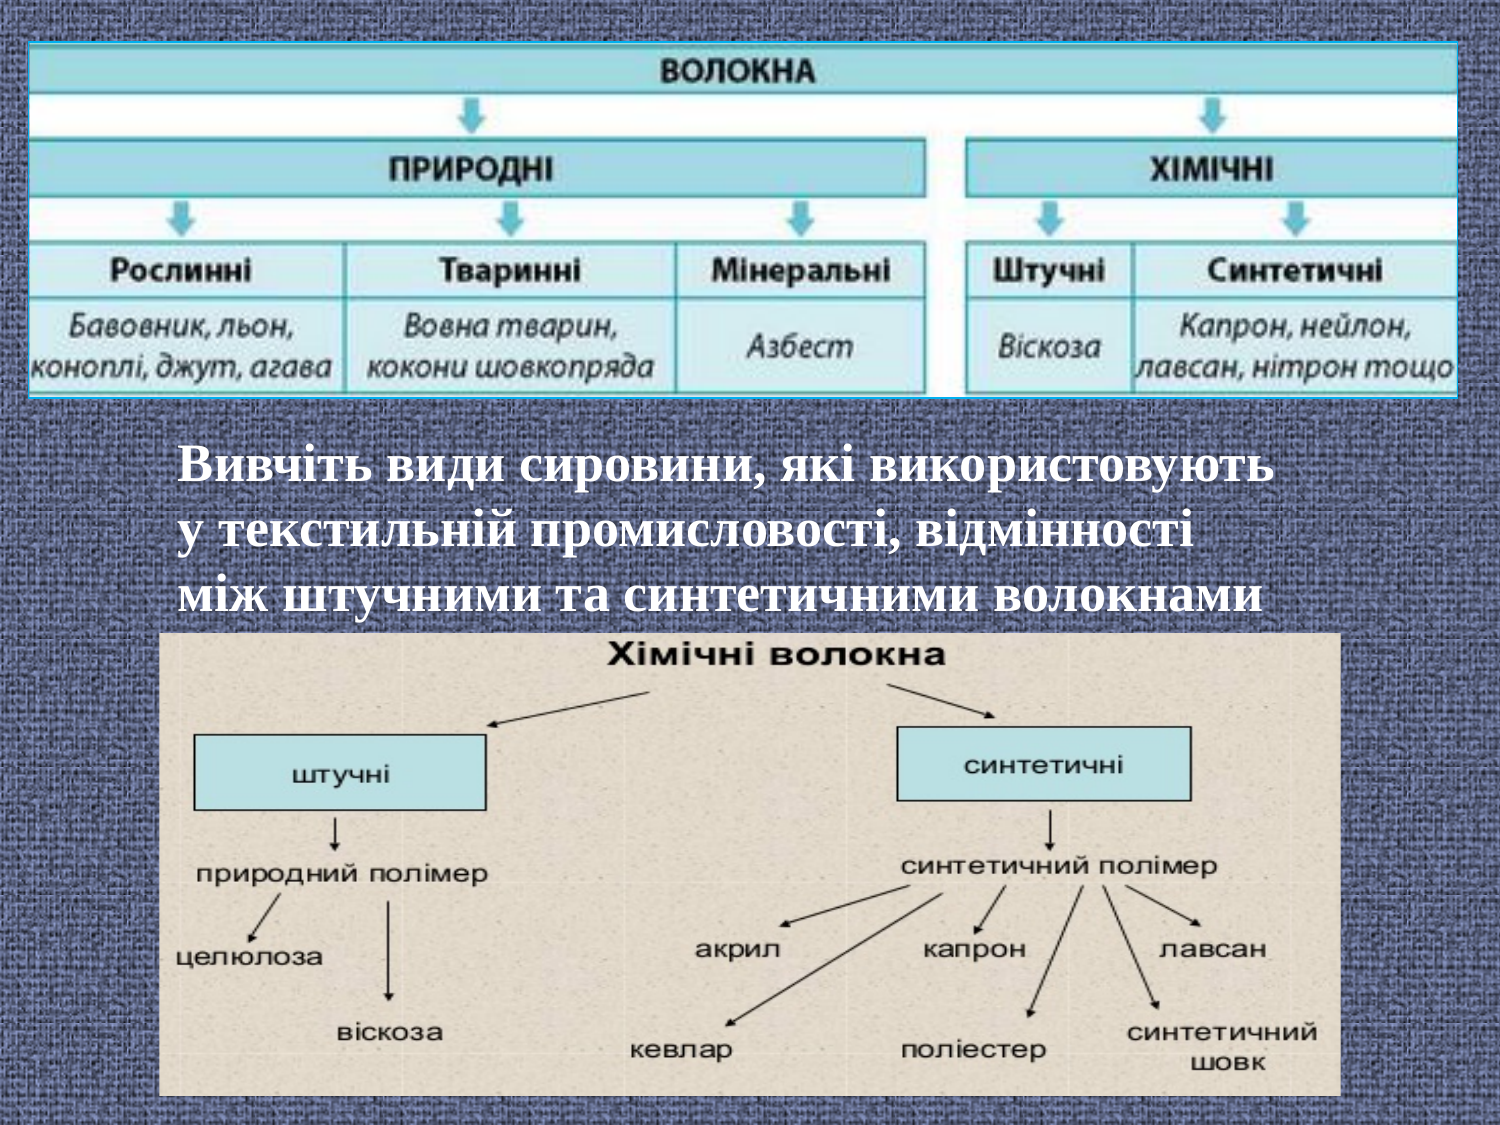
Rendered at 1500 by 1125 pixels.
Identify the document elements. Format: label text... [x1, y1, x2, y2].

text_box Вивчіть види сировини, які використовують у текстильній промисловості, відмінності між штучними та синтетичними волокнами [163, 420, 1306, 630]
picture [30, 44, 1456, 396]
picture [159, 633, 1341, 1097]
